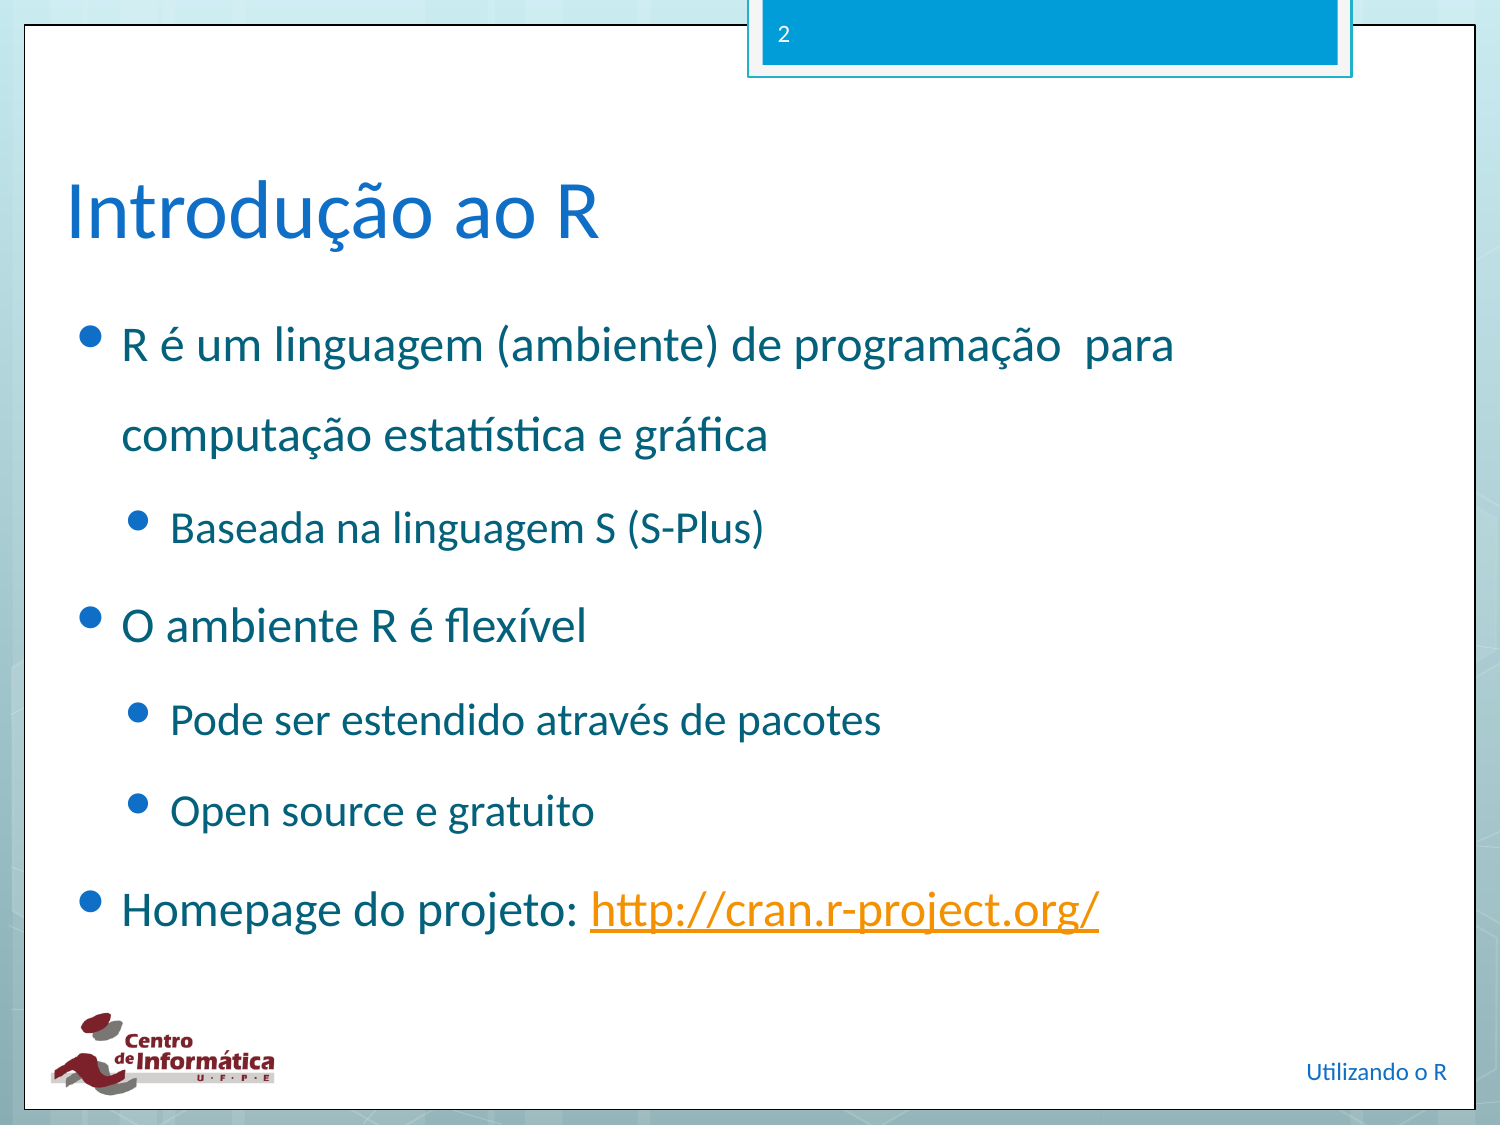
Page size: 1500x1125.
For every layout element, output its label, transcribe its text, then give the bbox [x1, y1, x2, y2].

picture [39, 1007, 288, 1099]
slide_number 2 [762, 2, 982, 63]
title Introdução ao R [50, 75, 1450, 263]
list R é um linguagem (ambiente) de programação para computação estatística e gráfica Baseada na linguagem S (S-Plus) O ambiente R é flexível Pode ser estendido através de pacotes Open source e gratuito Homepage do projeto: http://cran.r-project.org/ [50, 273, 1450, 1025]
footer Utilizando o R [888, 1040, 1463, 1100]
